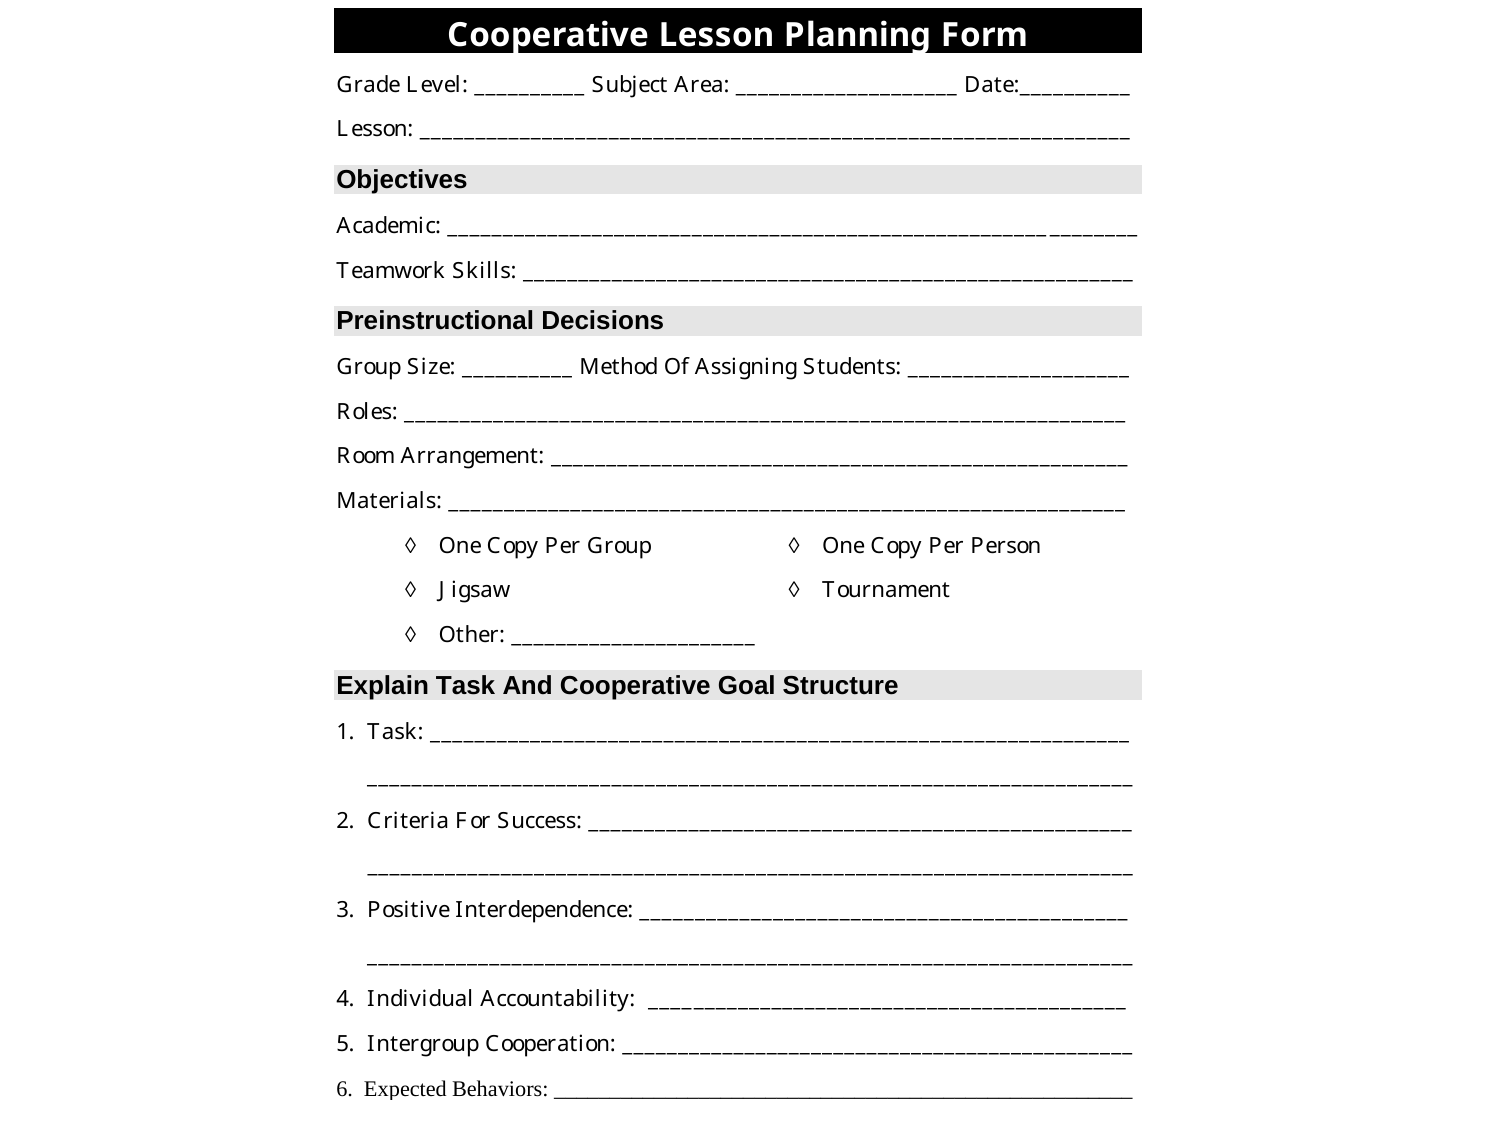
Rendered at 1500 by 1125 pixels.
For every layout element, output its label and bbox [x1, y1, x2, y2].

text_box [324, 0, 1163, 1101]
